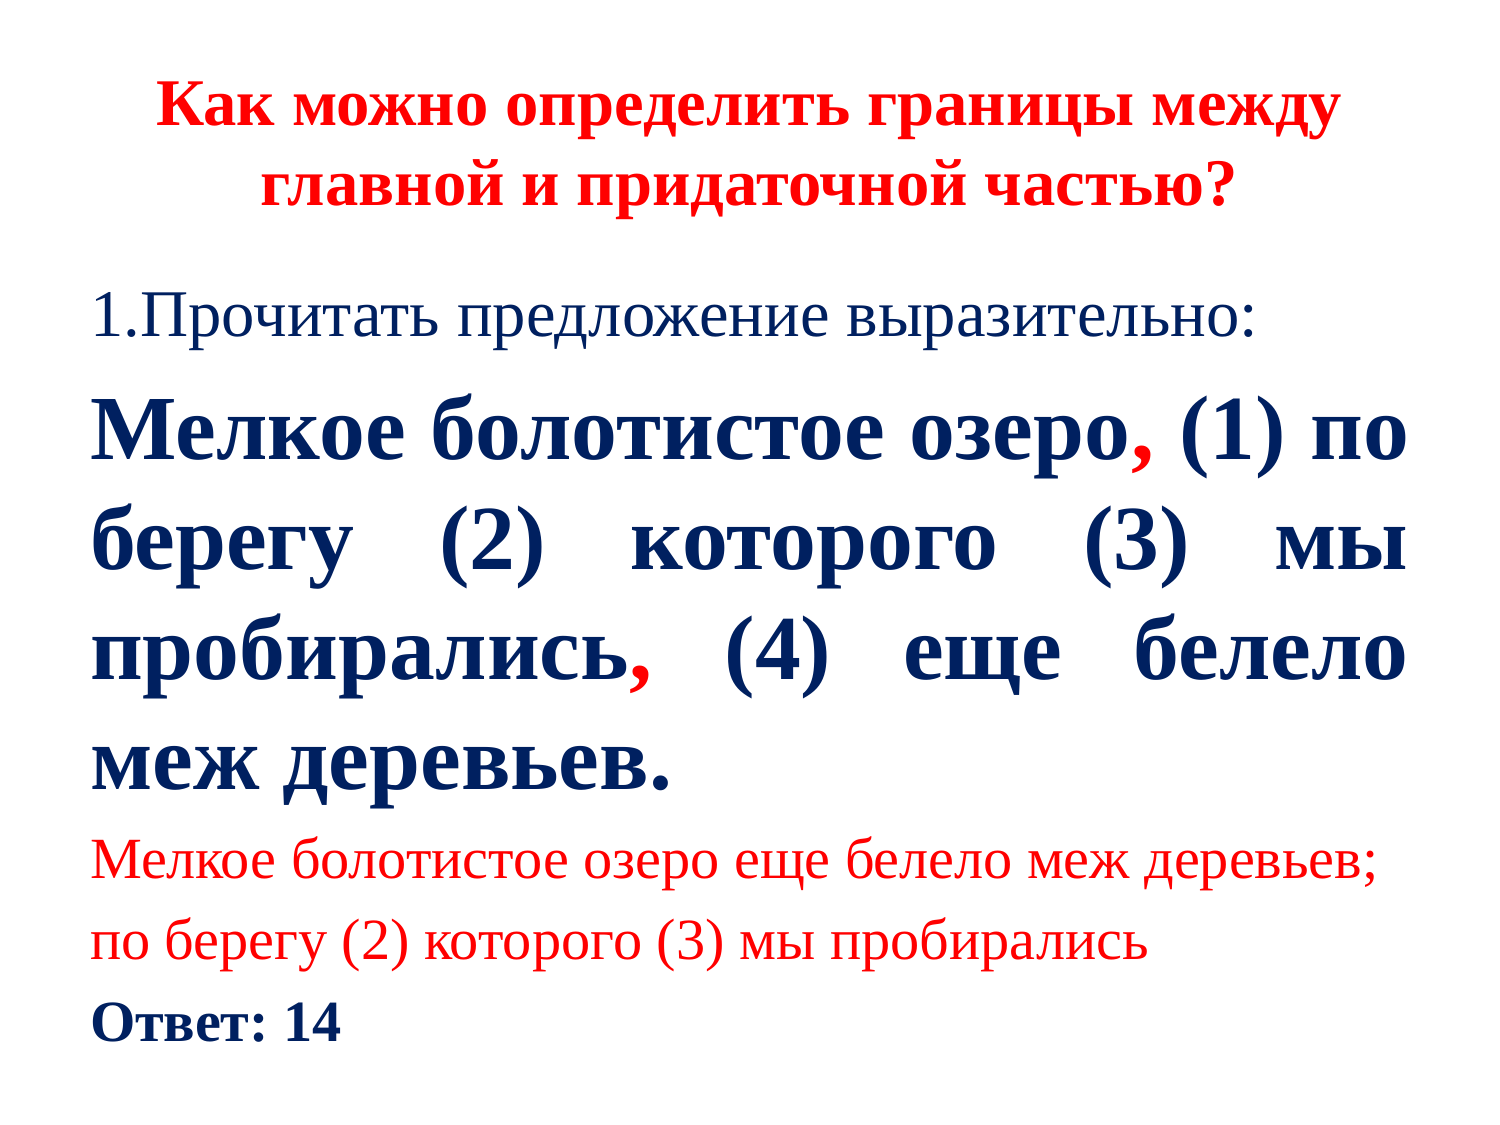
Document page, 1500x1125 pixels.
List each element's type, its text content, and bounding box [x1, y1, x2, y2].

list 1.Прочитать предложение выразительно: Мелкое болотистое озеро, (1) по берегу (2) которого (3) мы пробирались, (4) еще белело меж деревьев. Мелкое болотистое озеро еще белело меж деревьев; по берегу (2) которого (3) мы пробирались Ответ: 14 [74, 262, 1426, 1083]
title Как можно определить границы между главной и придаточной частью? [74, 44, 1426, 233]
